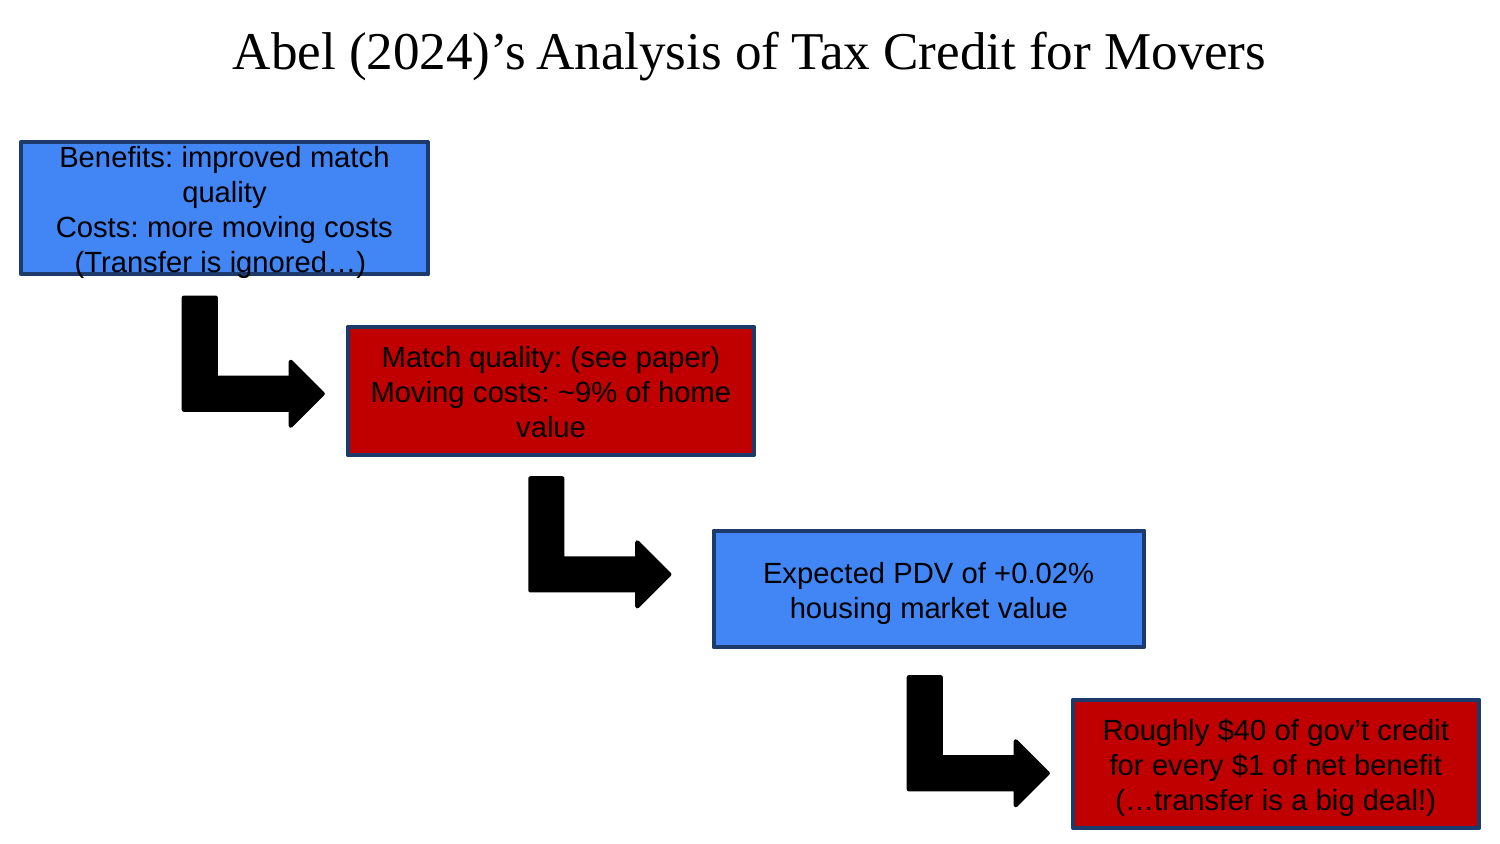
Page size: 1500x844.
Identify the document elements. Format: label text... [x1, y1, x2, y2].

title Abel (2024)’s Analysis of Tax Credit for Movers [0, 1, 1500, 96]
text_box [181, 295, 325, 428]
text_box Expected PDV of +0.02% housing market value [712, 529, 1146, 649]
text_box Match quality: (see paper) Moving costs: ~9% of home value [346, 325, 756, 457]
text_box [528, 476, 672, 609]
text_box [906, 675, 1050, 808]
text_box Roughly $40 of gov’t credit for every $1 of net benefit (…transfer is a big deal!) [1071, 698, 1481, 830]
text_box Benefits: improved match quality Costs: more moving costs (Transfer is ignored…) [19, 140, 430, 276]
